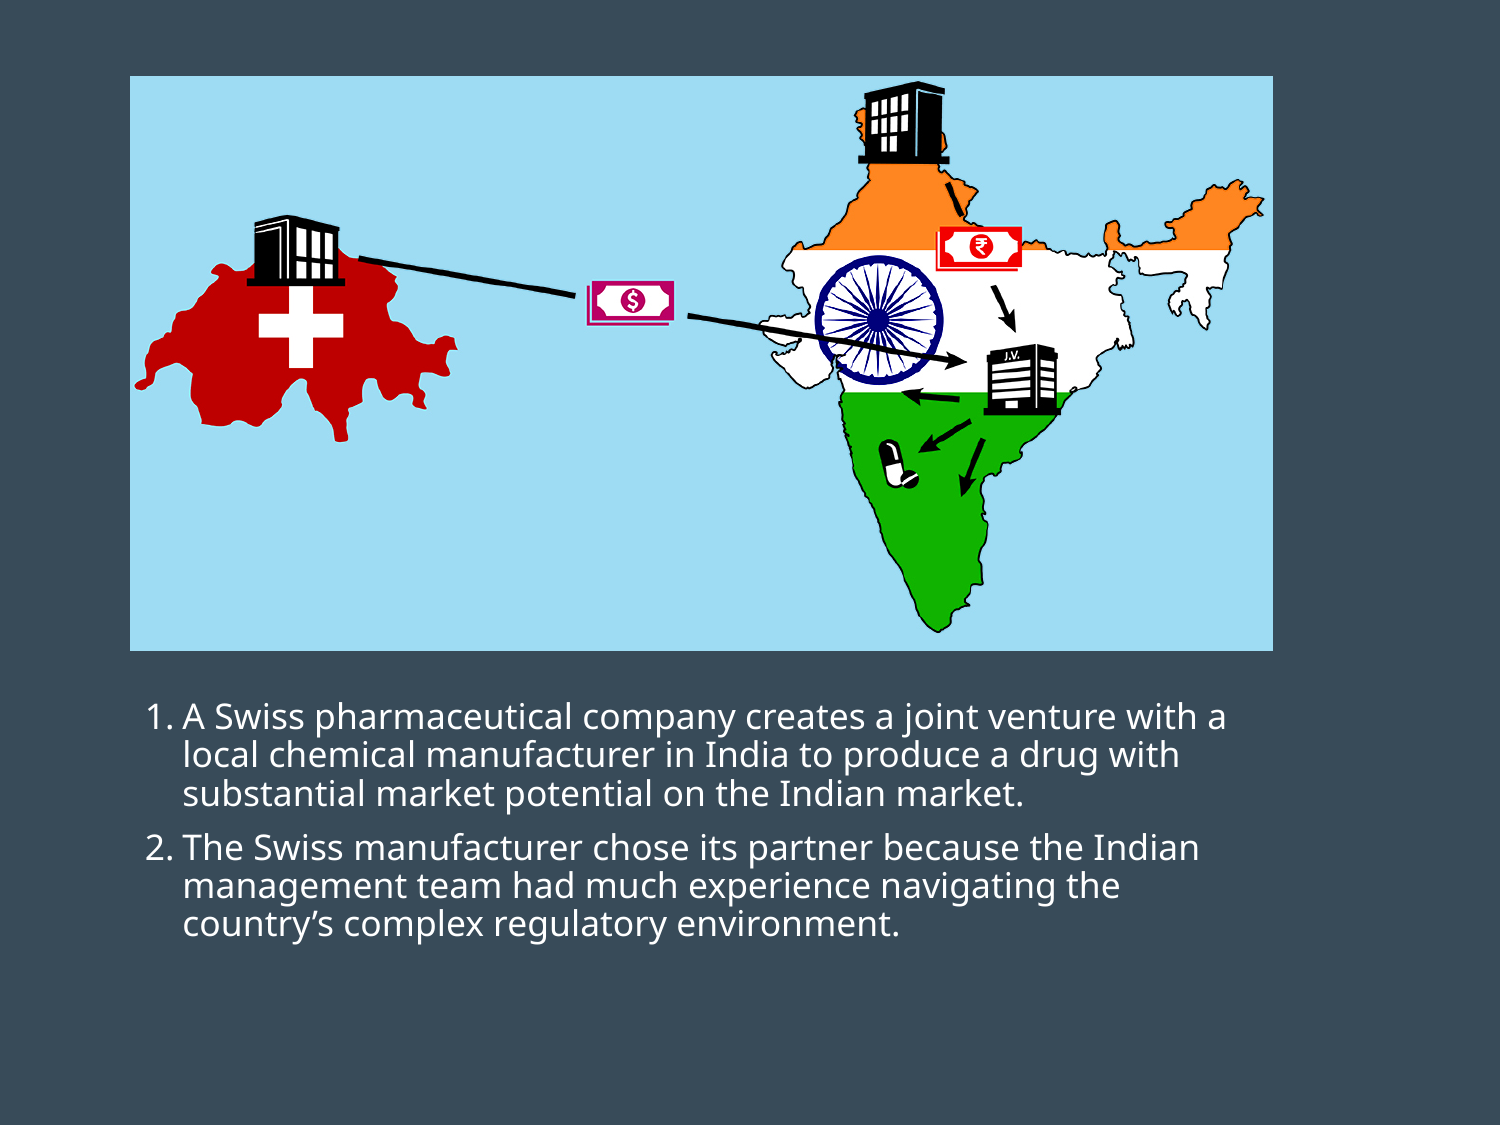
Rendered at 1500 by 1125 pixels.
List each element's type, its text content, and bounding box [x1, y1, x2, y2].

list A Swiss pharmaceutical company creates a joint venture with a local chemical manufacturer in India to produce a drug with substantial market potential on the Indian market. The Swiss manufacturer chose its partner because the Indian management team had much experience navigating the country’s complex regulatory environment. [130, 691, 1273, 991]
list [130, 76, 1273, 651]
